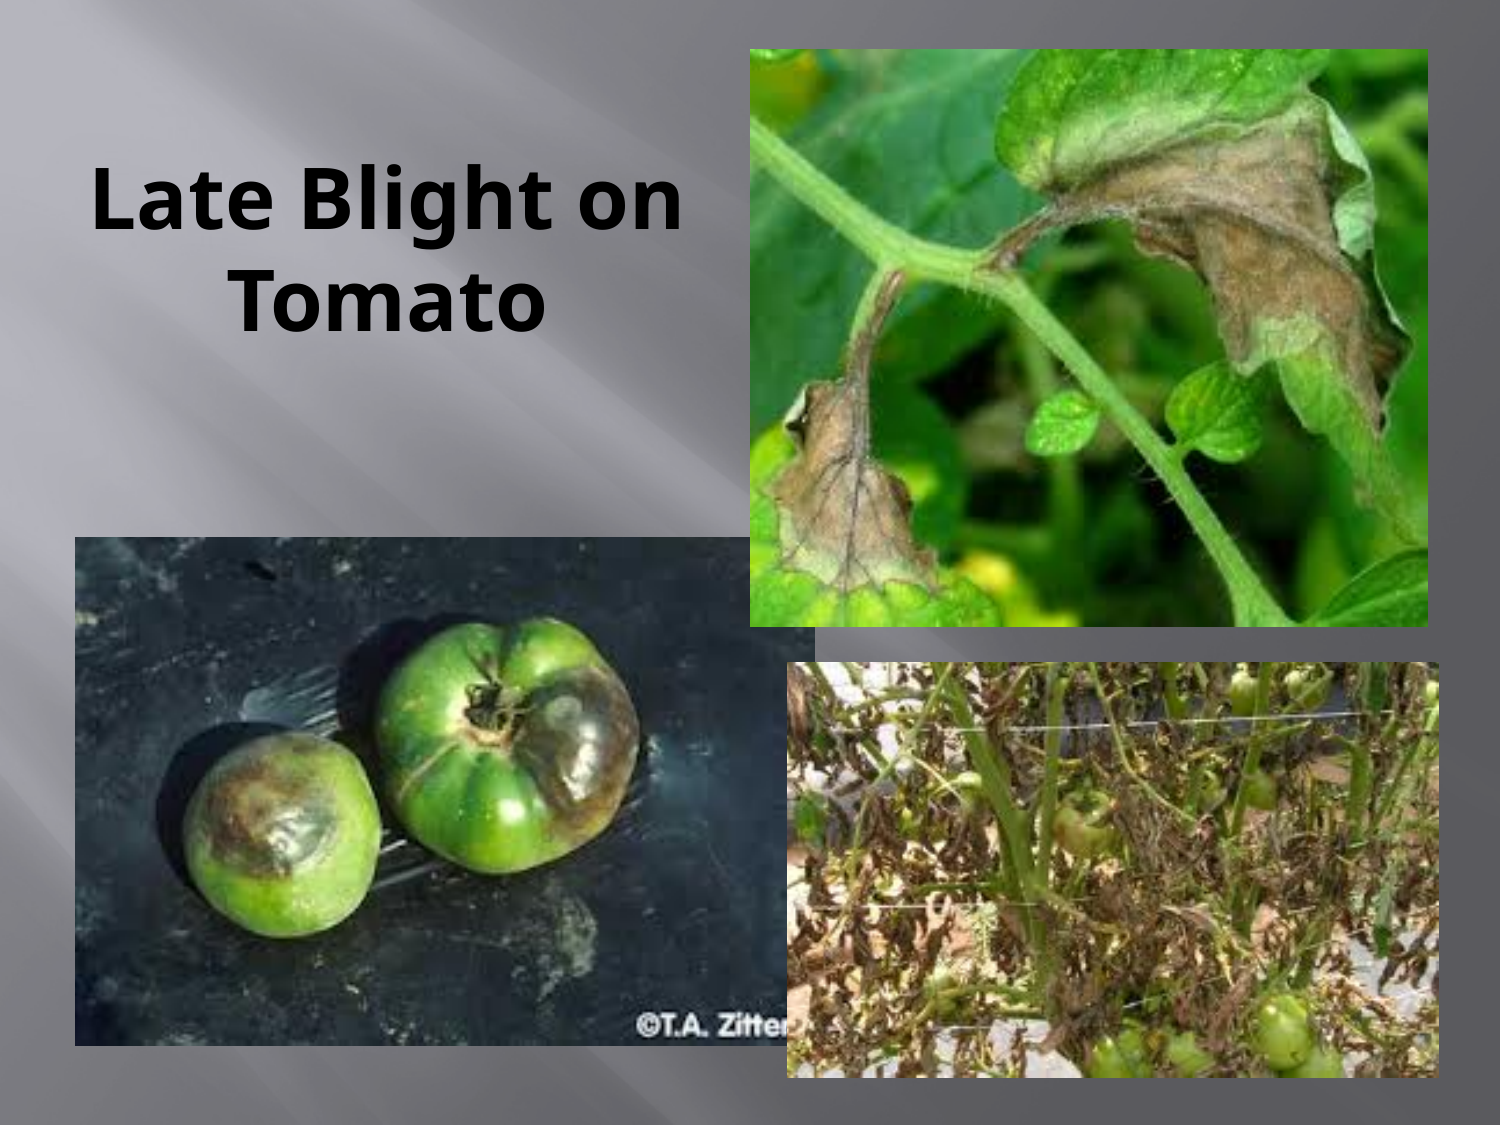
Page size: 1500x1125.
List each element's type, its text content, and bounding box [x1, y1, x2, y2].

title Late Blight on Tomato [50, 99, 725, 393]
picture [74, 49, 1440, 1078]
